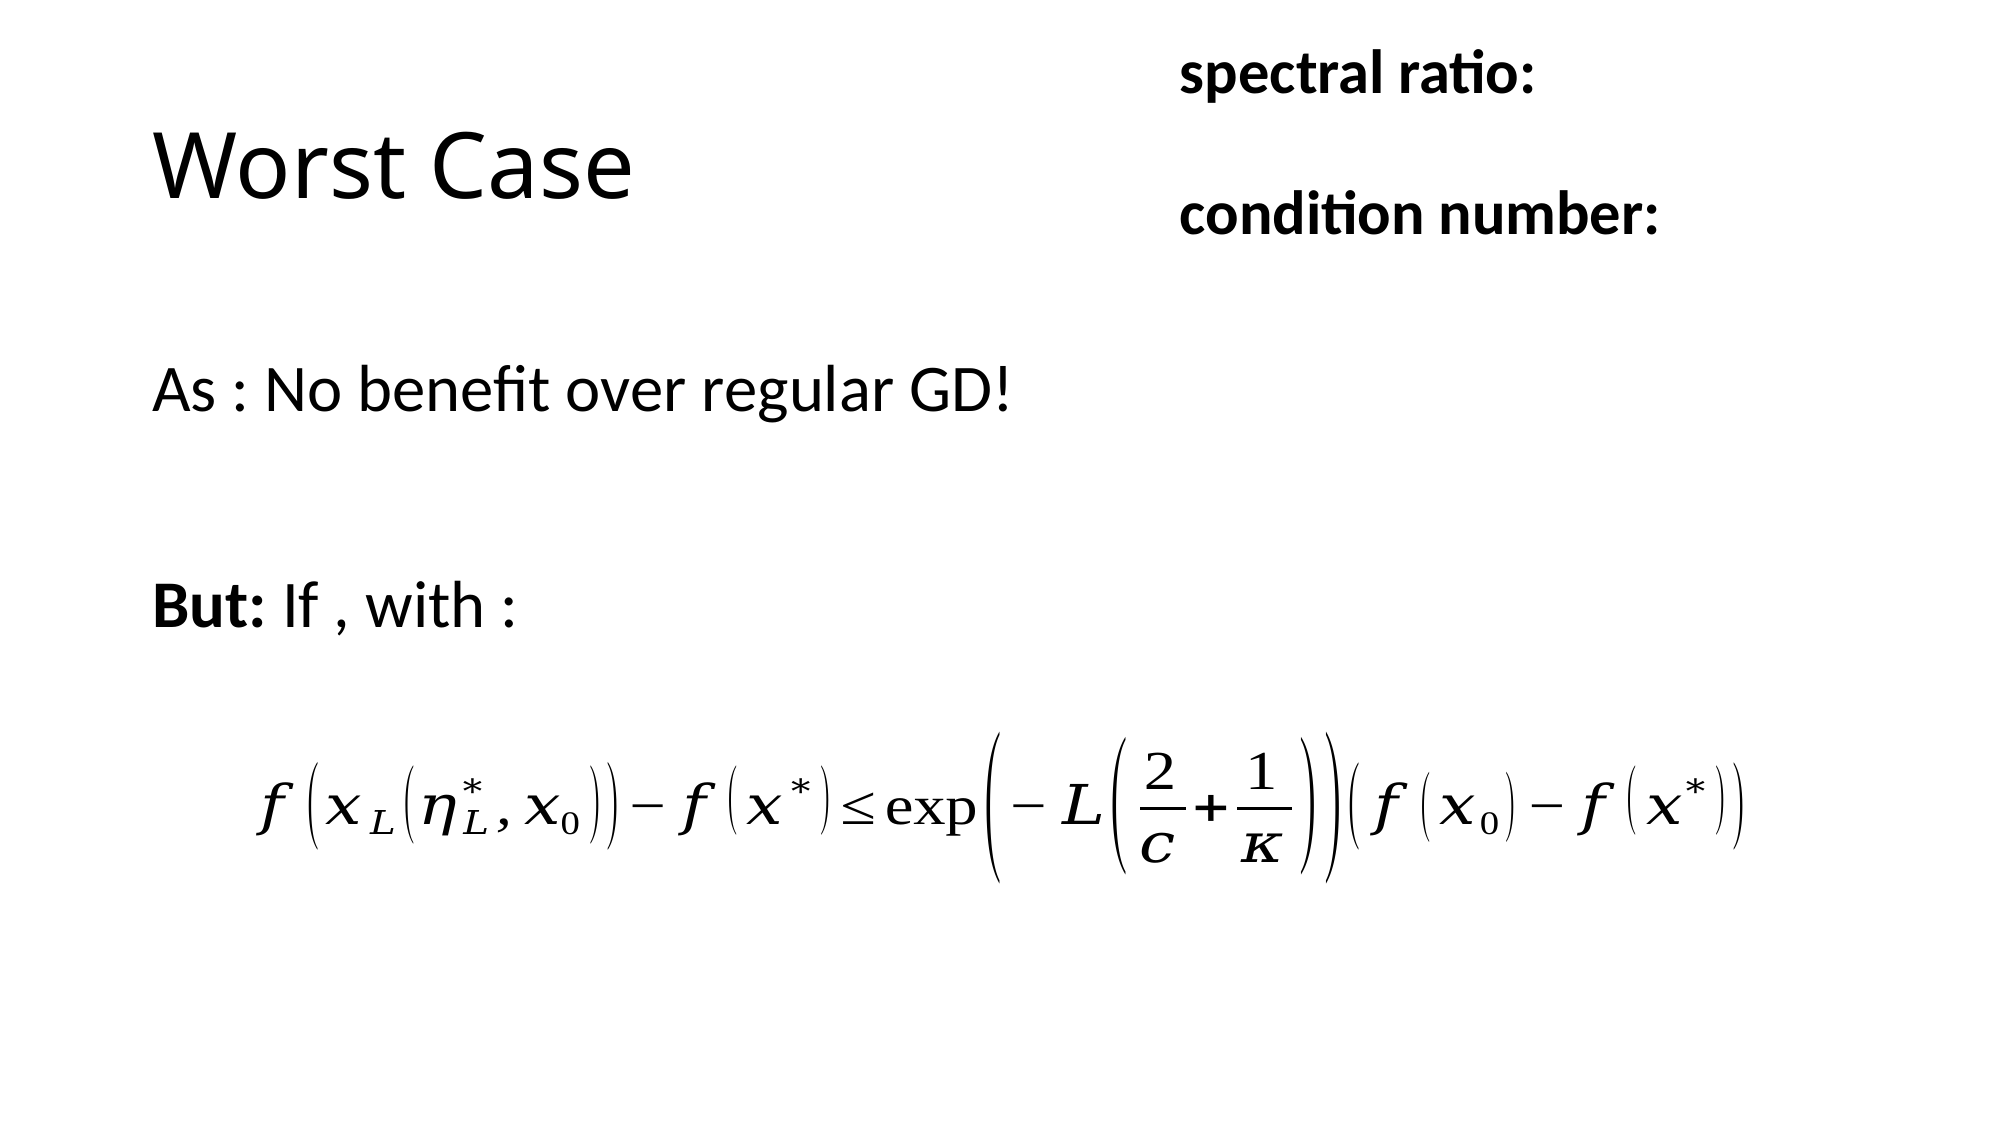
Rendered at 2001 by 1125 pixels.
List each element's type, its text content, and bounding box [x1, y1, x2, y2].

title Worst Case [137, 59, 1863, 278]
